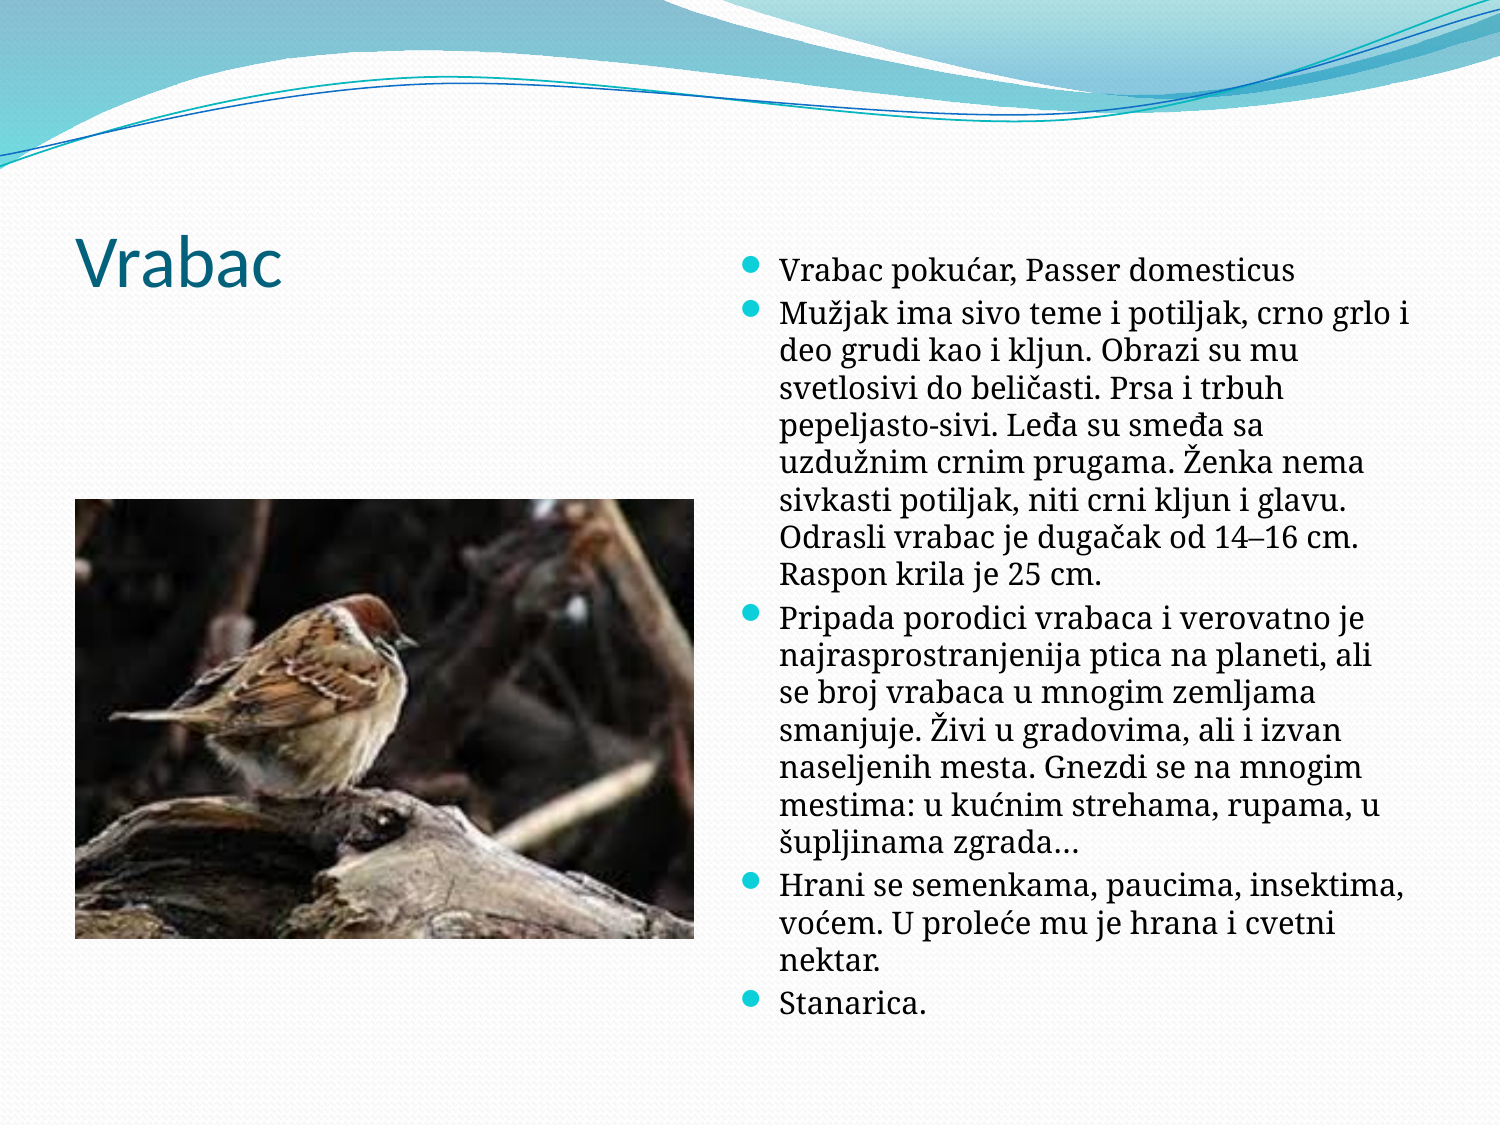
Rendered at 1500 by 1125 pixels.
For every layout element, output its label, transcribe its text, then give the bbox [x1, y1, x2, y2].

title Vrabac [75, 115, 1425, 303]
list Vrabac pokućar, Passer domesticus Mužjak ima sivo teme i potiljak, crno grlo i deo grudi kao i kljun. Obrazi su mu svetlosivi do beličasti. Prsa i trbuh pepeljasto-sivi. Leđa su smeđa sa uzdužnim crnim prugama. Ženka nema sivkasti potiljak, niti crni kljun i glavu. Odrasli vrabac je dugačak od 14–16 cm. Raspon krila je 25 cm. Pripada porodici vrabaca i verovatno je najrasprostranjenija ptica na planeti, ali se broj vrabaca u mnogim zemljama smanjuje. Živi u gradovima, ali i izvan naseljenih mesta. Gnezdi se na mnogim mestima: u kućnim strehama, rupama, u šupljinama zgrada… Hrani se semenkama, paucima, insektima, voćem. U proleće mu je hrana i cvetni nektar. Stanarica. [725, 249, 1425, 1044]
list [74, 499, 695, 939]
